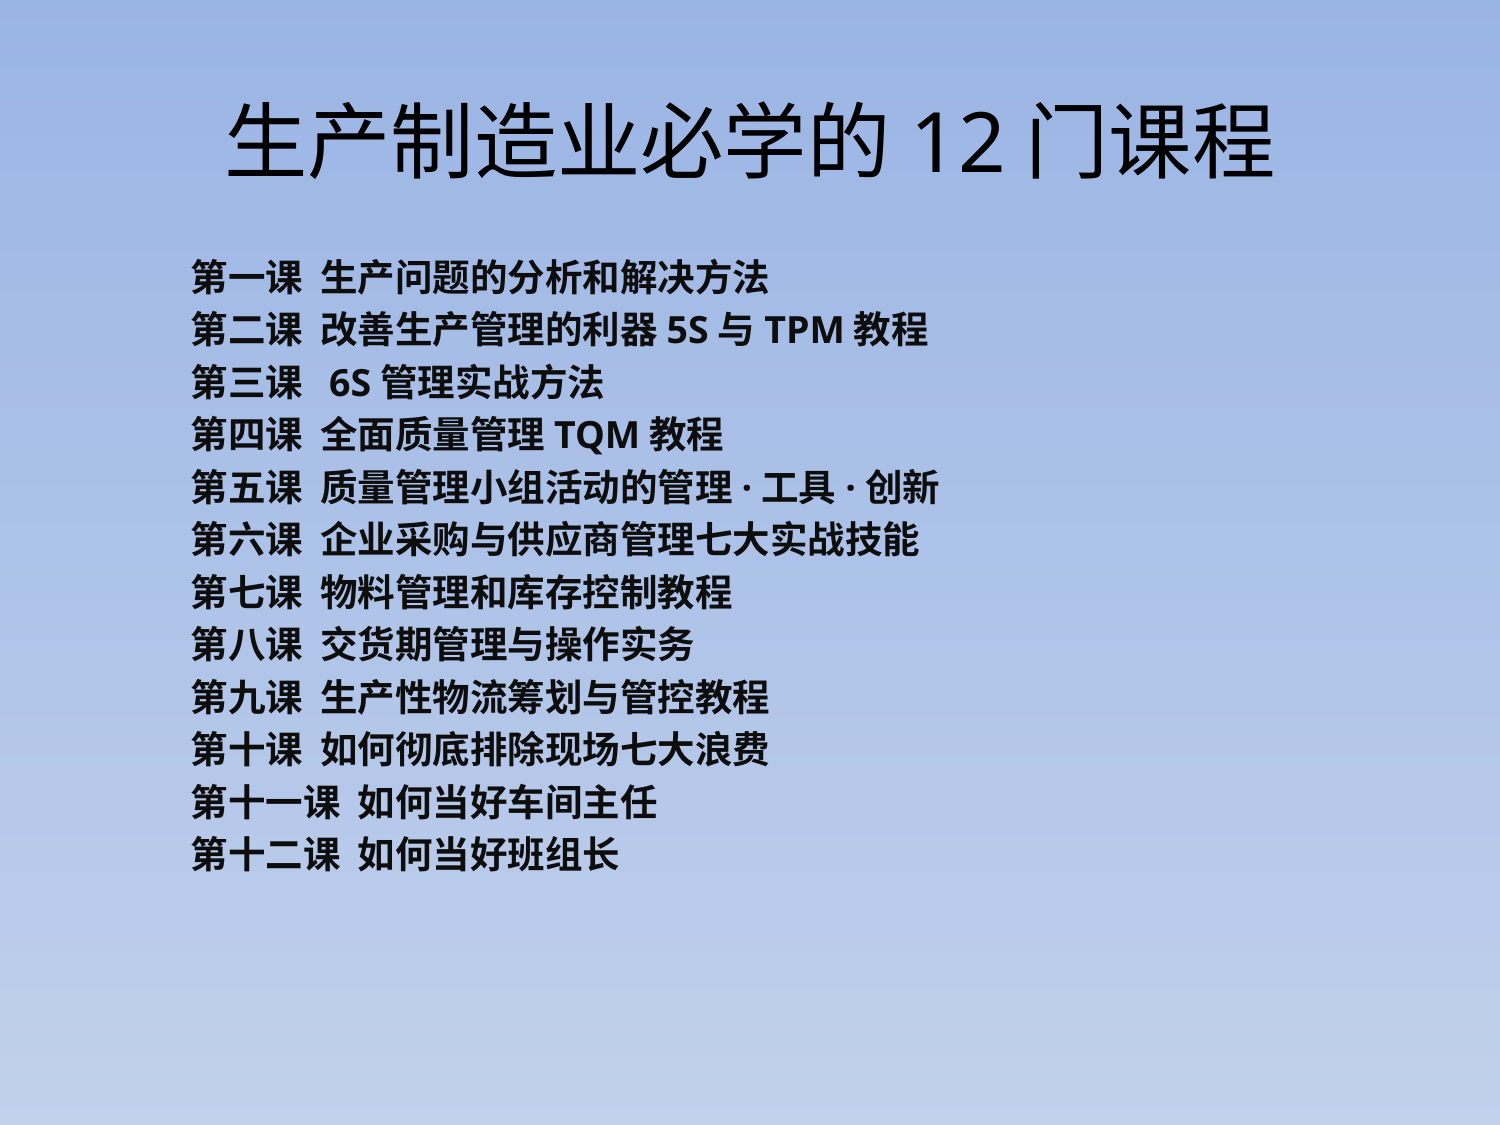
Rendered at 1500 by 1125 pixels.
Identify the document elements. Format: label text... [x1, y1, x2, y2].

list 第一课 生产问题的分析和解决方法 第二课 改善生产管理的利器5S与TPM教程 第三课 6S管理实战方法 第四课 全面质量管理TQM教程 第五课 质量管理小组活动的管理·工具·创新 第六课 企业采购与供应商管理七大实战技能 第七课 物料管理和库存控制教程 第八课 交货期管理与操作实务 第九课 生产性物流筹划与管控教程 第十课 如何彻底排除现场七大浪费 第十一课 如何当好车间主任 第十二课 如何当好班组长 [175, 246, 1442, 938]
title 生产制造业必学的12门课程 [75, 45, 1425, 233]
